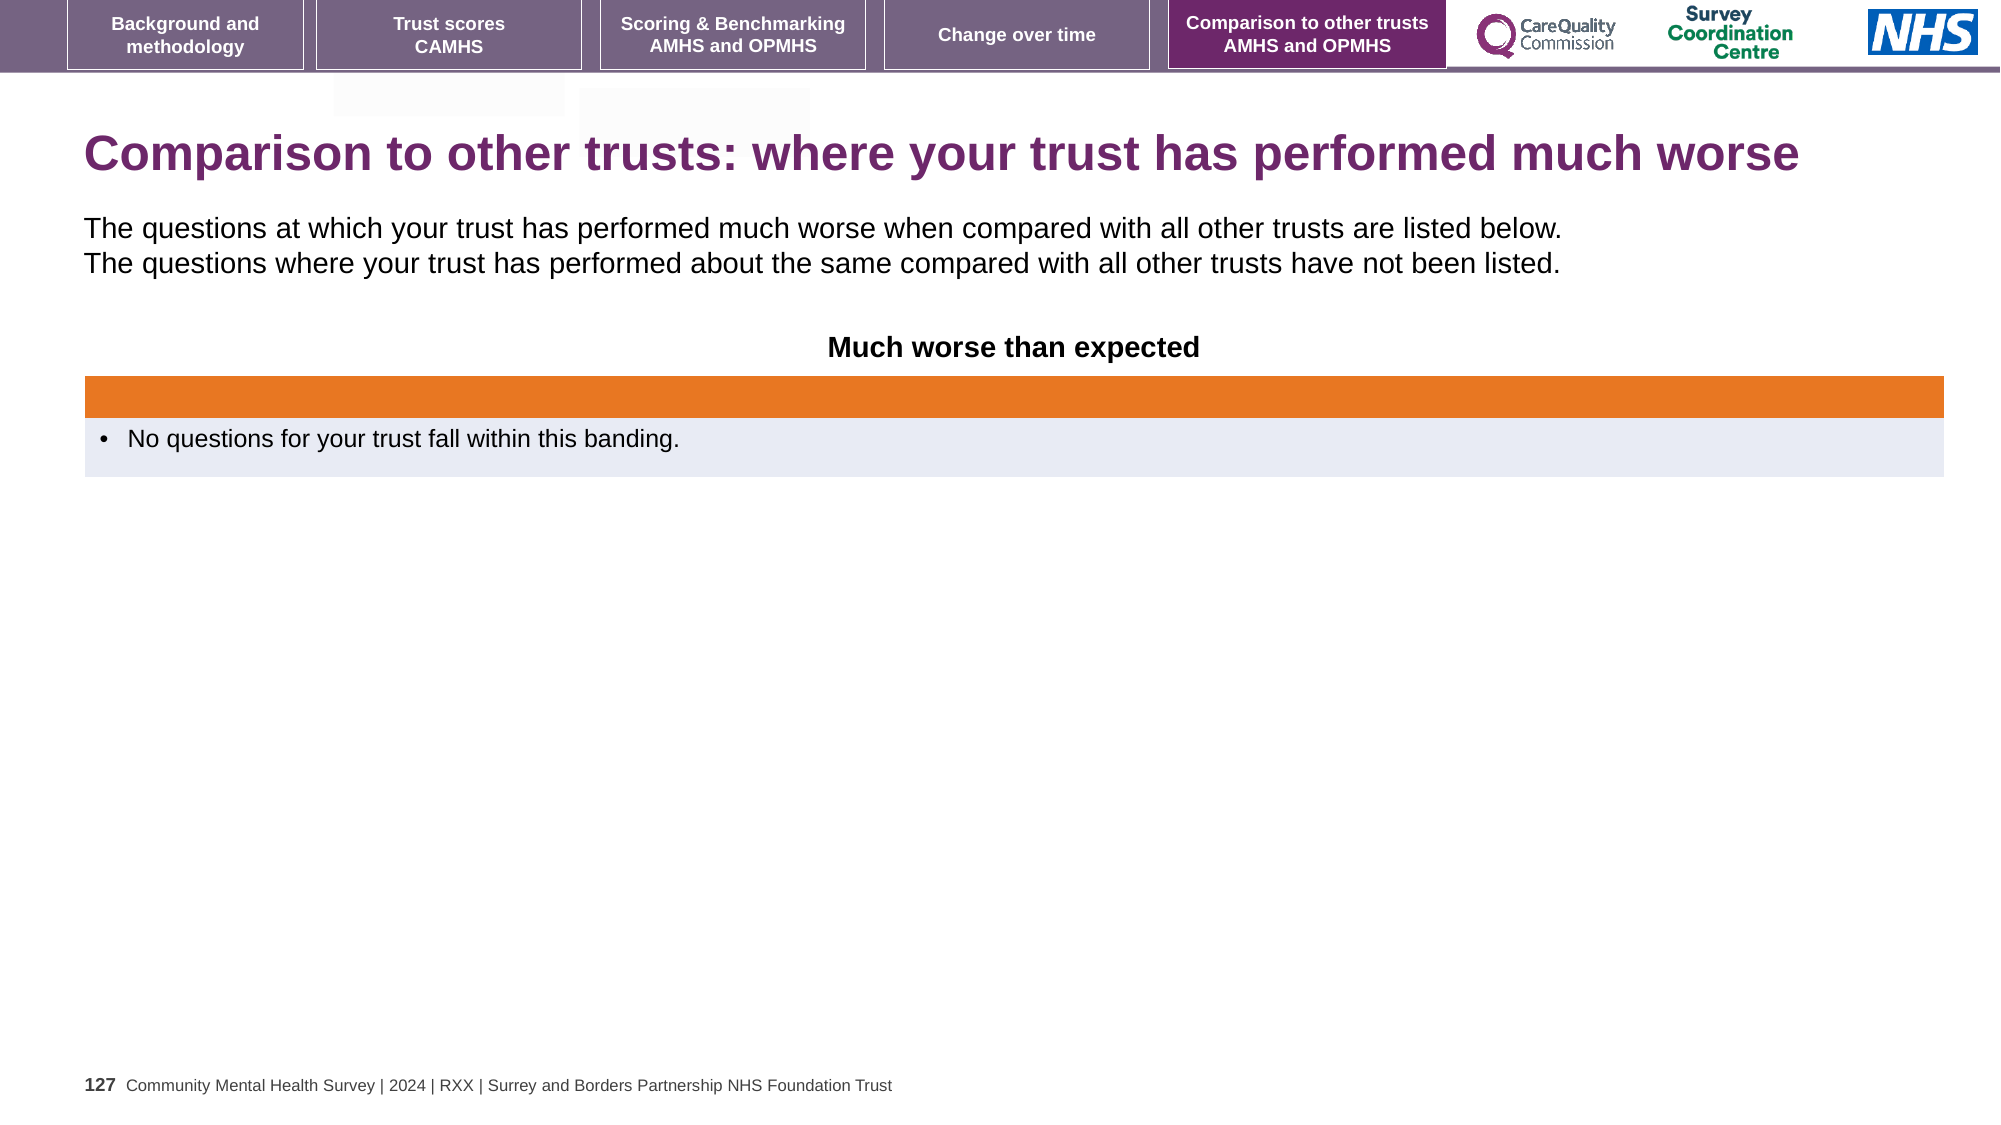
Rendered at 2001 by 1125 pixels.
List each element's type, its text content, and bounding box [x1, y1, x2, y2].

picture [1868, 9, 1978, 55]
text_box 127 [84, 1065, 122, 1125]
picture [1666, 3, 1794, 61]
title Comparison to other trusts: where your trust has performed much worse [68, 100, 1942, 209]
picture [1476, 13, 1616, 59]
table_cell No questions for your trust fall within this banding. [85, 418, 1944, 477]
table_header Much worse than expected [85, 317, 1944, 376]
table_cell [85, 376, 1944, 418]
text_box The questions at which your trust has performed much worse when compared with all other trusts are listed below. The questions where your trust has performed about the same compared with all other trusts have not been listed. [68, 202, 1896, 287]
